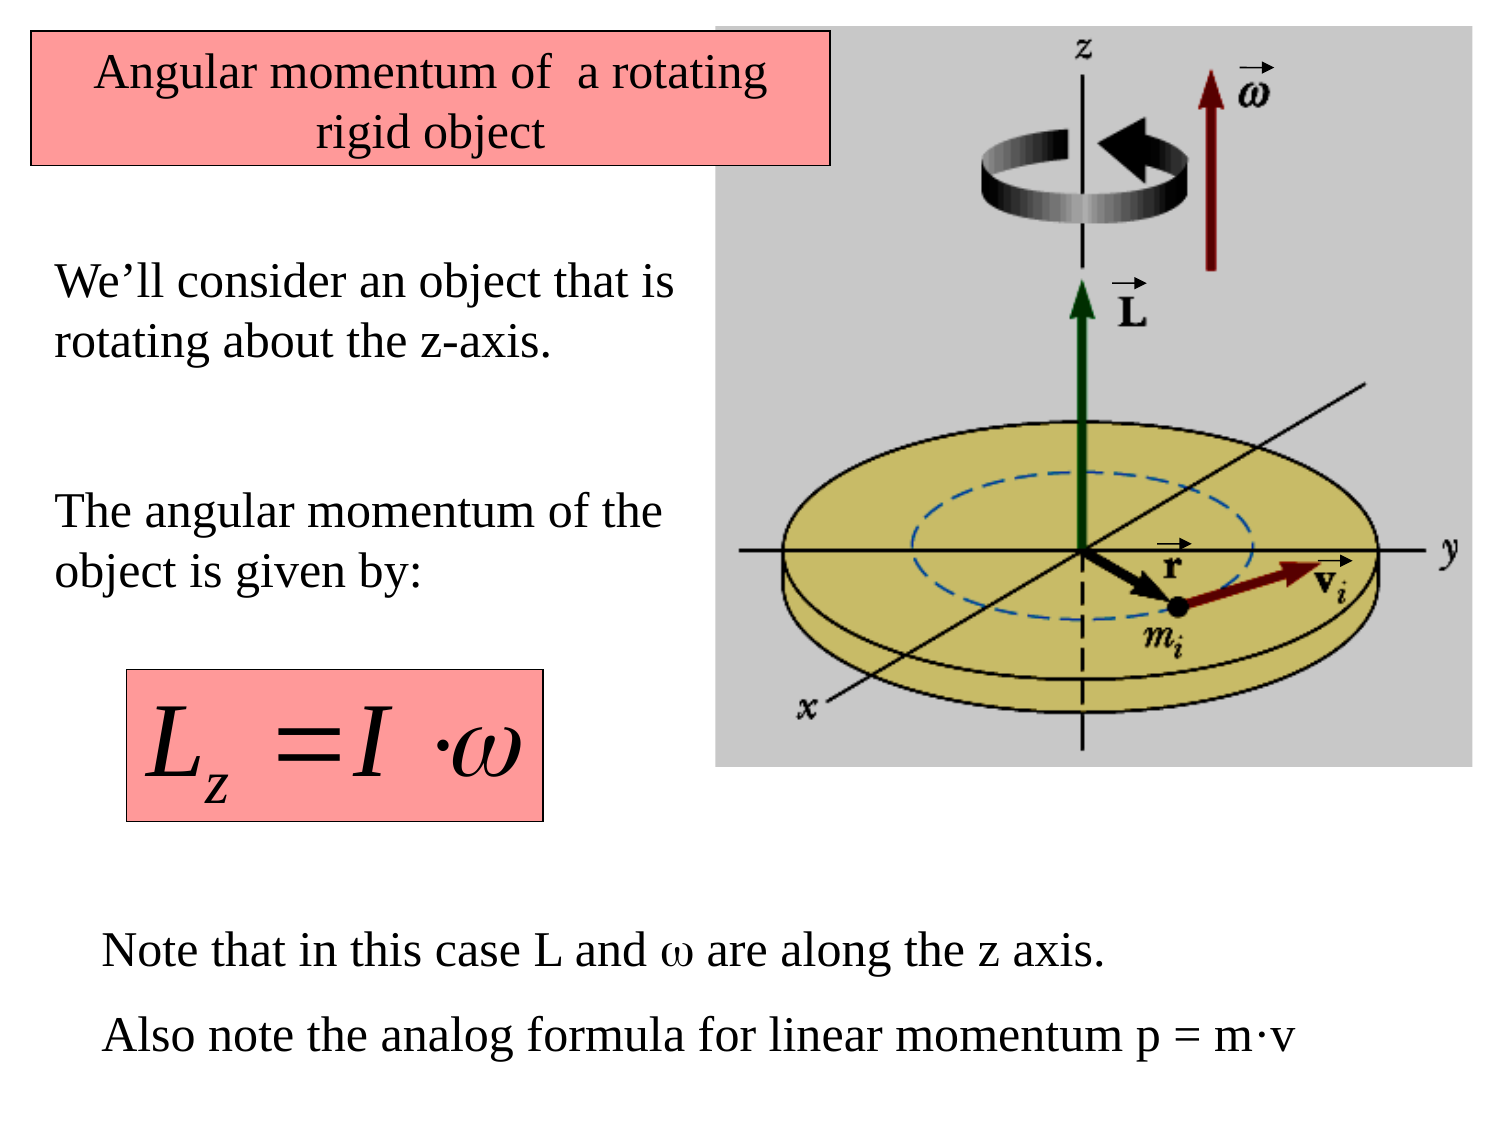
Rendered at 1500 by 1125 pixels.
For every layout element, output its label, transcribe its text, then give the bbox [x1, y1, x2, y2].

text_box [127, 670, 543, 821]
text_box Angular momentum of a rotating rigid object [31, 30, 711, 166]
text_box We’ll consider an object that is rotating about the z-axis. The angular momentum of the object is given by: [39, 240, 693, 691]
picture [715, 26, 1473, 767]
text_box Note that in this case L and w are along the z axis. Also note the analog formula for linear momentum p = m·v [86, 908, 1353, 1069]
